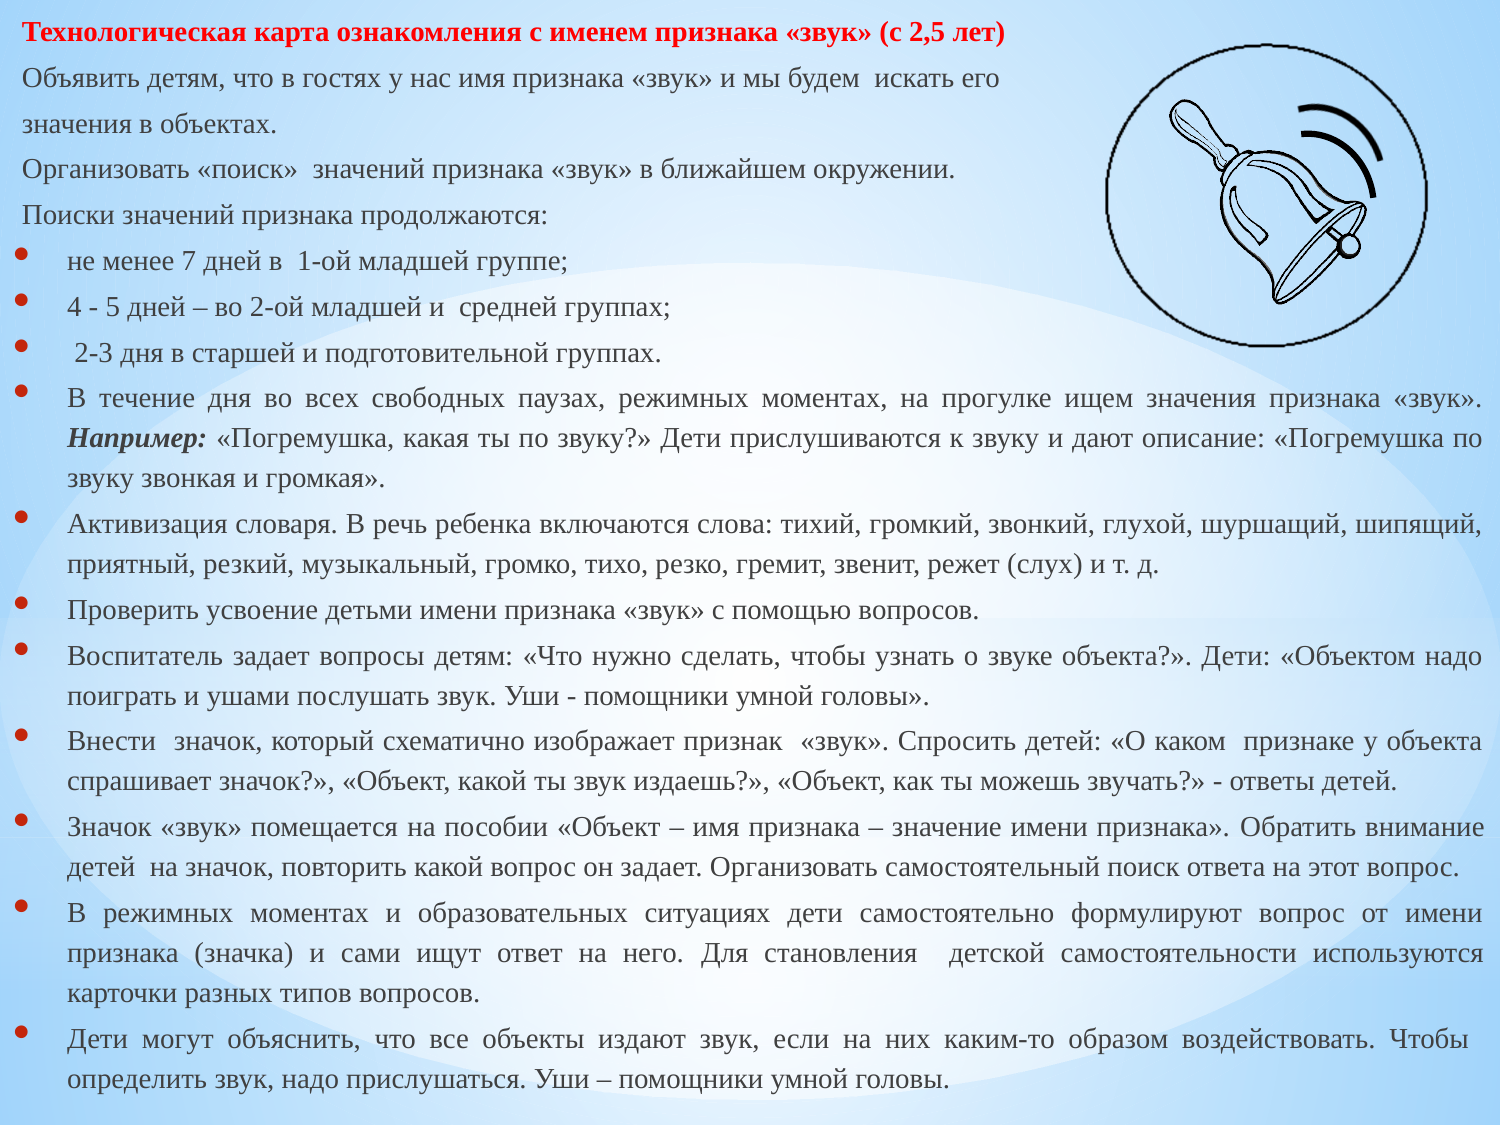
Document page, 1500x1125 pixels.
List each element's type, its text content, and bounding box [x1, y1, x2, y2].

picture [1104, 42, 1432, 350]
list Технологическая карта ознакомления с именем признака «звук» (с 2,5 лет) Объявить детям, что в гостях у нас имя признака «звук» и мы будем искать его значения в объектах. Организовать «поиск» значений признака «звук» в ближайшем окружении. Поиски значений признака продолжаются: не менее 7 дней в 1-ой младшей группе; 4 - 5 дней – во 2-ой младшей и средней группах; 2-3 дня в старшей и подготовительной группах. В течение дня во всех свободных паузах, режимных моментах, на прогулке ищем значения признака «звук». Например: «Погремушка, какая ты по звуку?» Дети прислушиваются к звуку и дают описание: «Погремушка по звуку звонкая и громкая». Активизация словаря. В речь ребенка включаются слова: тихий, громкий, звонкий, глухой, шуршащий, шипящий, приятный, резкий, музыкальный, громко, тихо, резко, гремит, звенит, режет (слух) и т. д. Проверить усвоение детьми имени признака «звук» с помощью вопросов. Воспитатель задает вопросы детям: «Что нужно сделать, чтобы узнать о звуке объекта?». Дети: «Объектом надо поиграть и ушами послушать звук. Уши - помощники умной головы». Внести значок, который схематично изображает признак «звук». Спросить детей: «О каком признаке у объекта спрашивает значок?», «Объект, какой ты звук издаешь?», «Объект, как ты можешь звучать?» - ответы детей. Значок «звук» помещается на пособии «Объект – имя признака – значение имени признака». Обратить внимание детей на значок, повторить какой вопрос он задает. Организовать самостоятельный поиск ответа на этот вопрос. В режимных моментах и образовательных ситуациях дети самостоятельно формулируют вопрос от имени признака (значка) и сами ищут ответ на него. Для становления детской самостоятельности используются карточки разных типов вопросов. Дети могут объяснить, что все объекты издают звук, если на них каким-то образом воздействовать. Чтобы определить звук, надо прислушаться. Уши – помощники умной головы. [0, 0, 1500, 1125]
